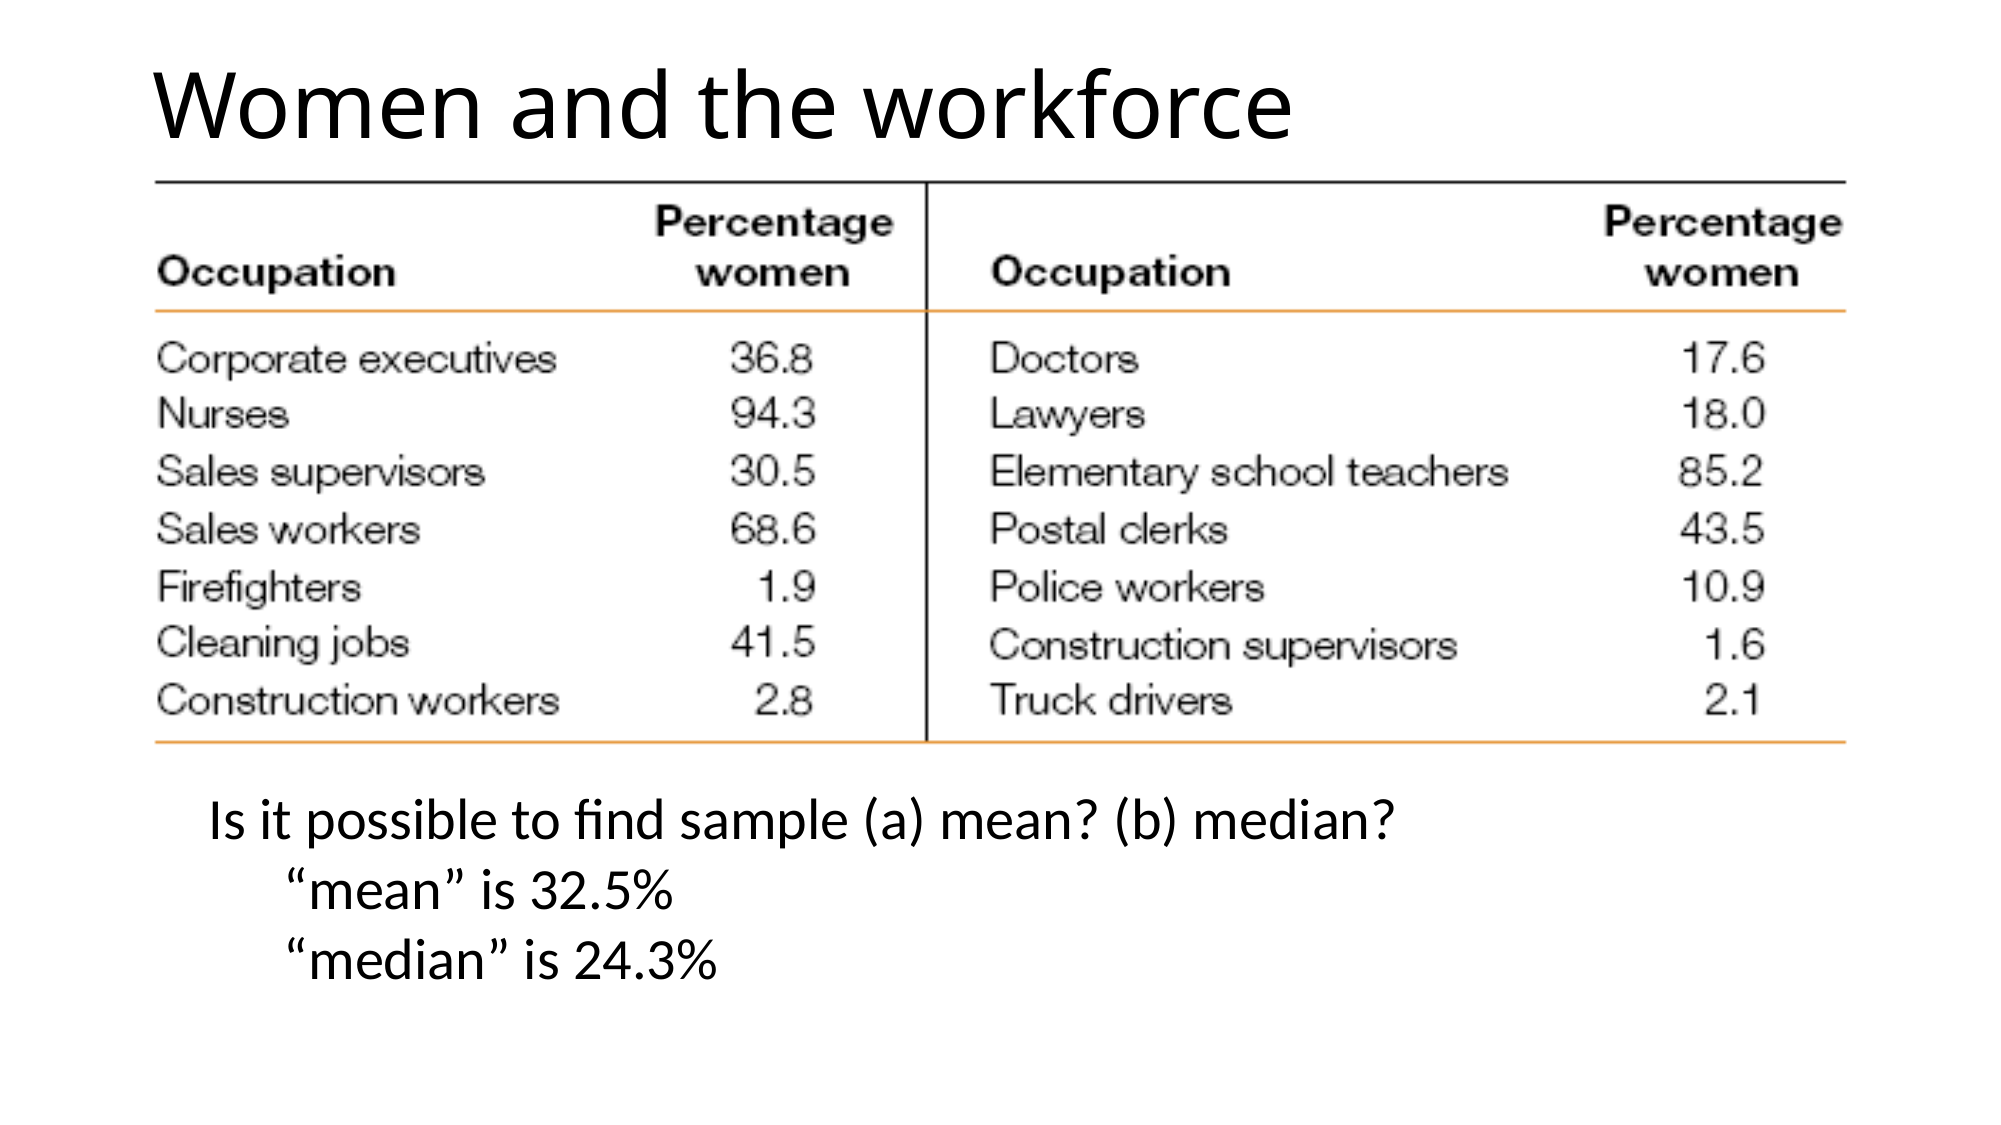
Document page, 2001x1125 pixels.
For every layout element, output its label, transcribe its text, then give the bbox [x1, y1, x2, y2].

text_box Is it possible to find sample (a) mean? (b) median? “mean” is 32.5% “median” is 24.3% [194, 773, 1413, 999]
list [121, 158, 1878, 765]
title Women and the workforce [137, 0, 1863, 158]
